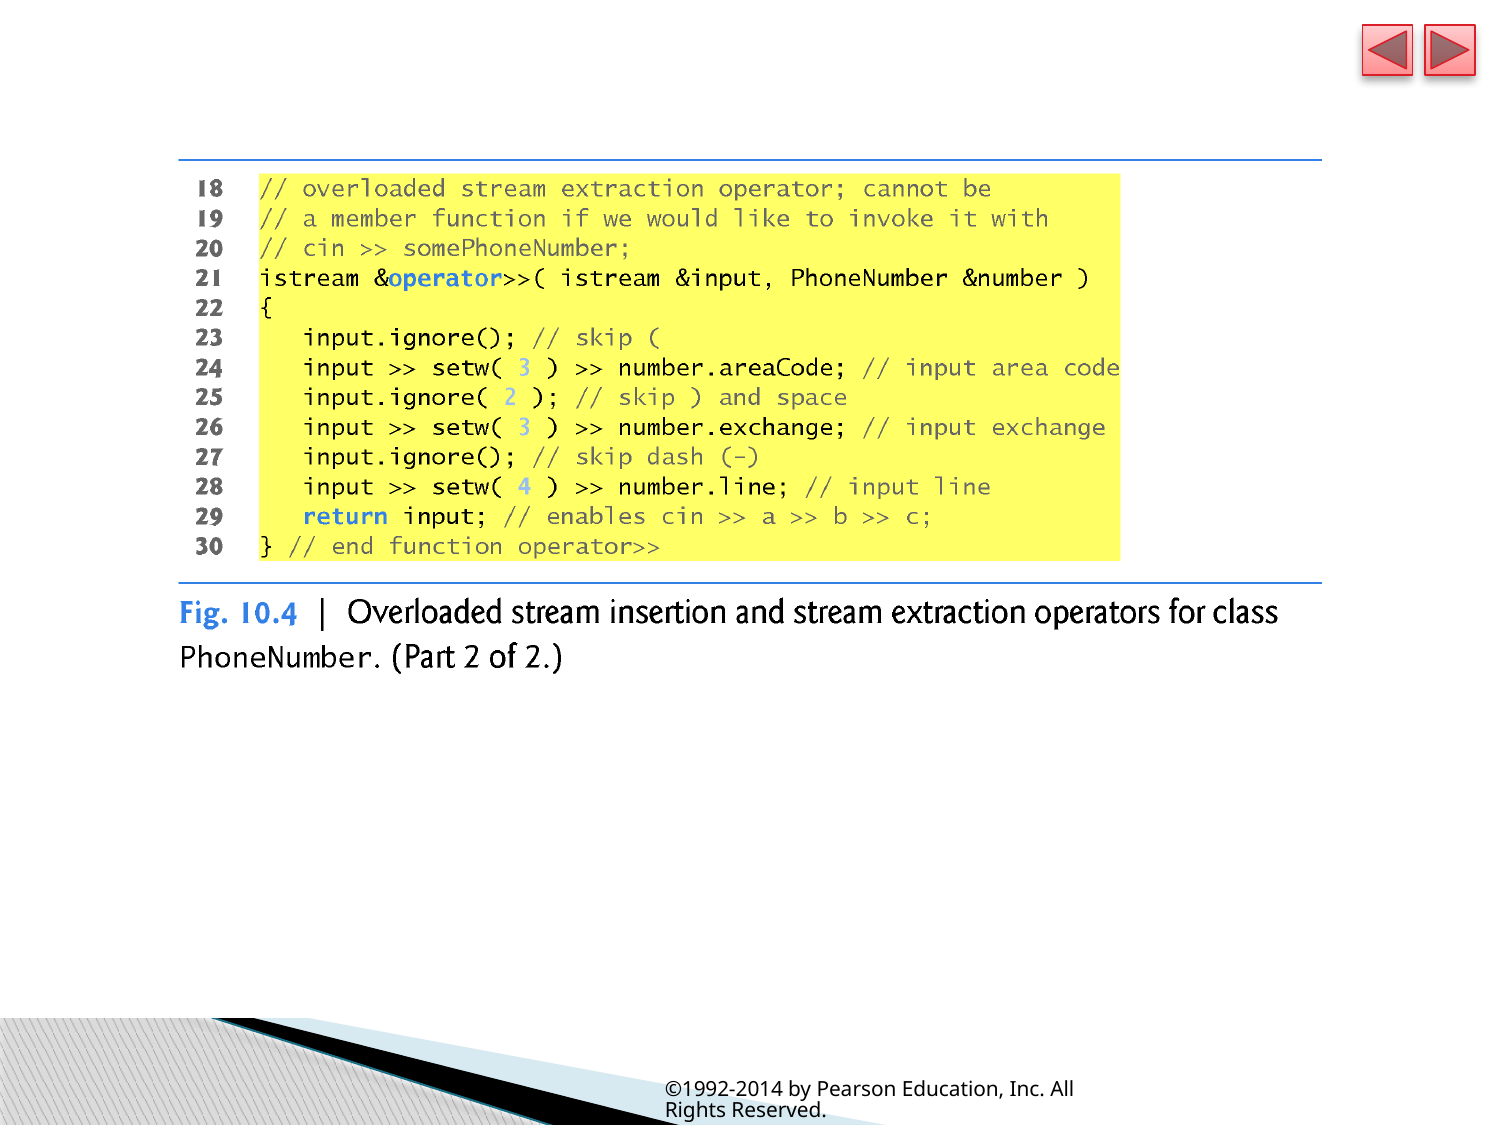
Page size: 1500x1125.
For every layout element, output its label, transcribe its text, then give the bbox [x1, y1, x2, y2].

picture [0, 106, 1500, 1018]
footer ©1992-2014 by Pearson Education, Inc. All Rights Reserved. [650, 1051, 1105, 1112]
